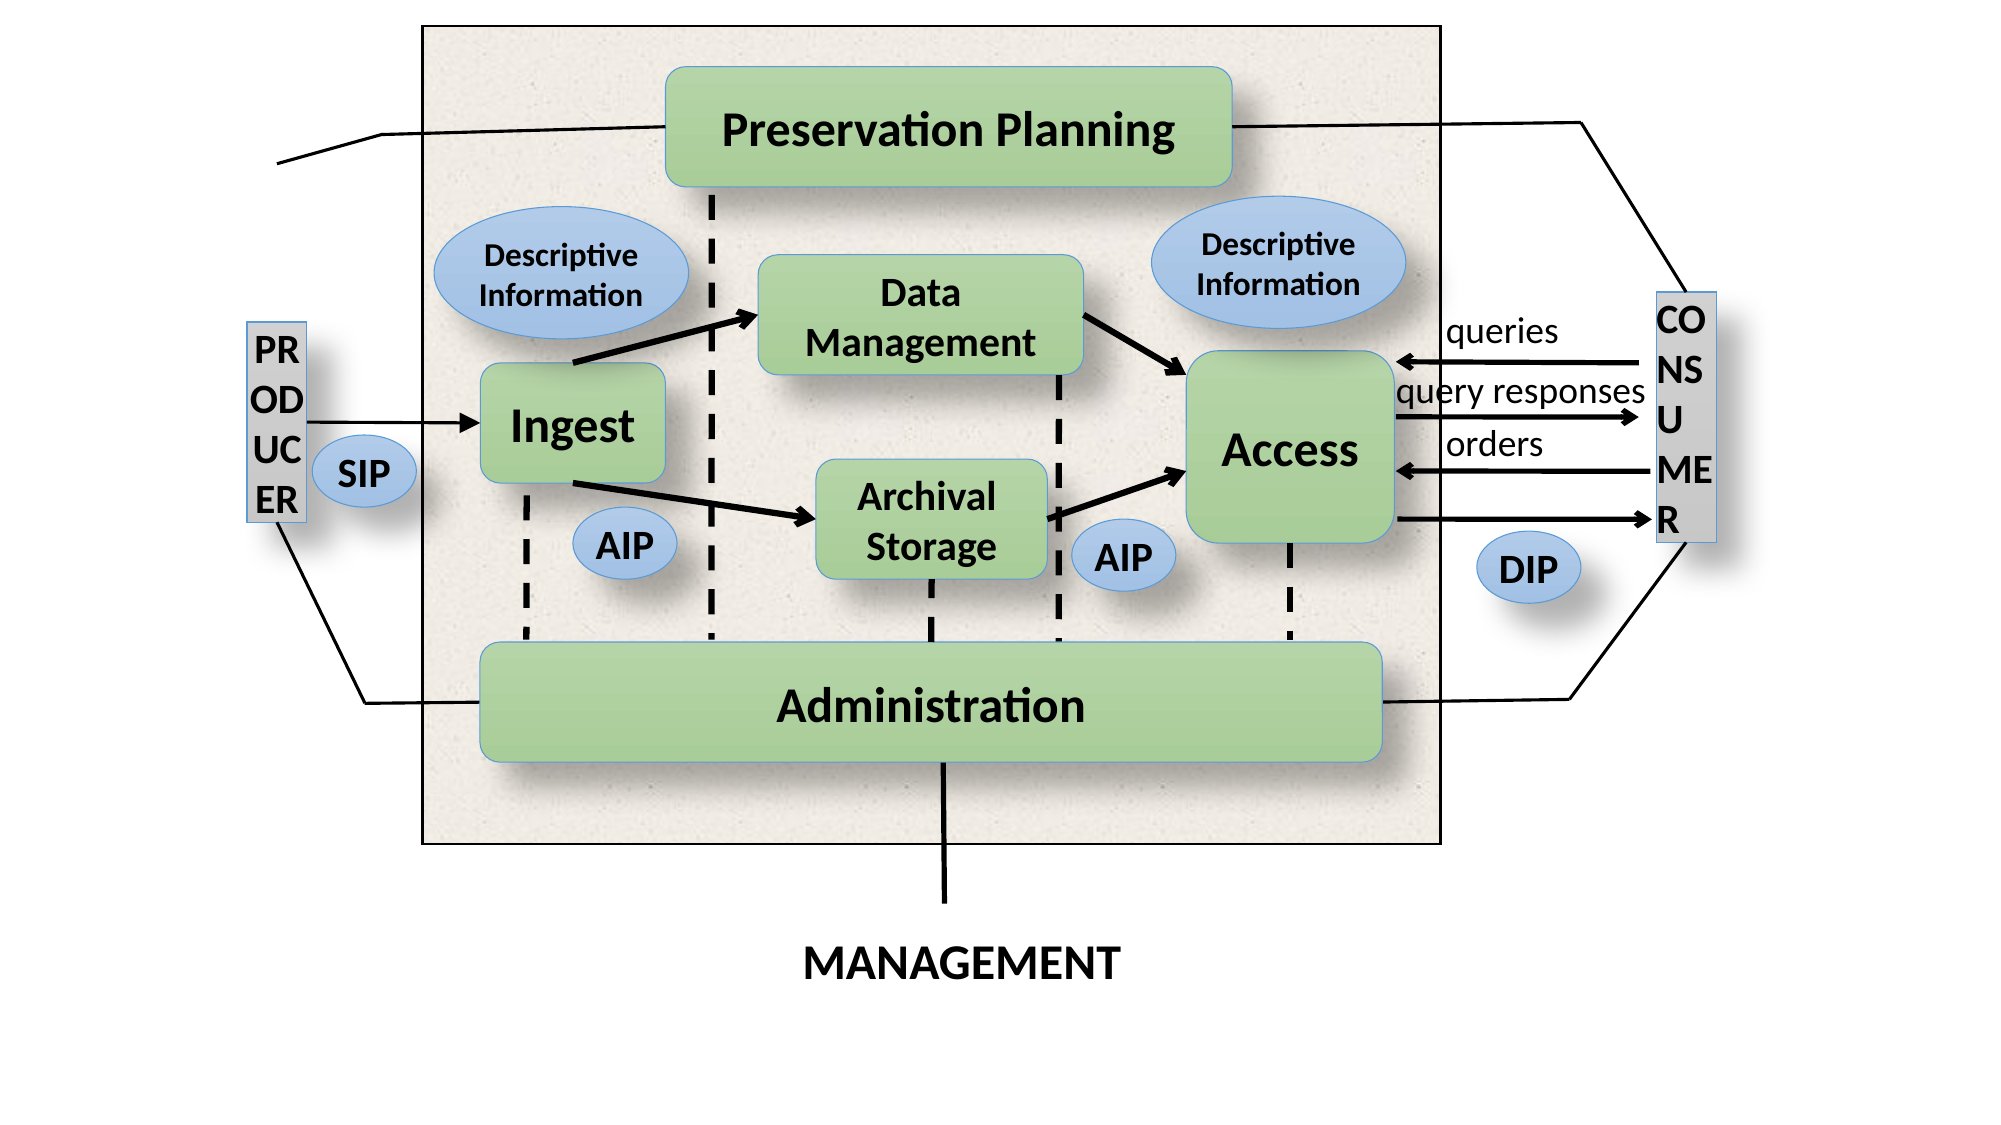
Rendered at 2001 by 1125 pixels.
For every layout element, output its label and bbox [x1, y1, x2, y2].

text_box [246, 26, 1717, 993]
